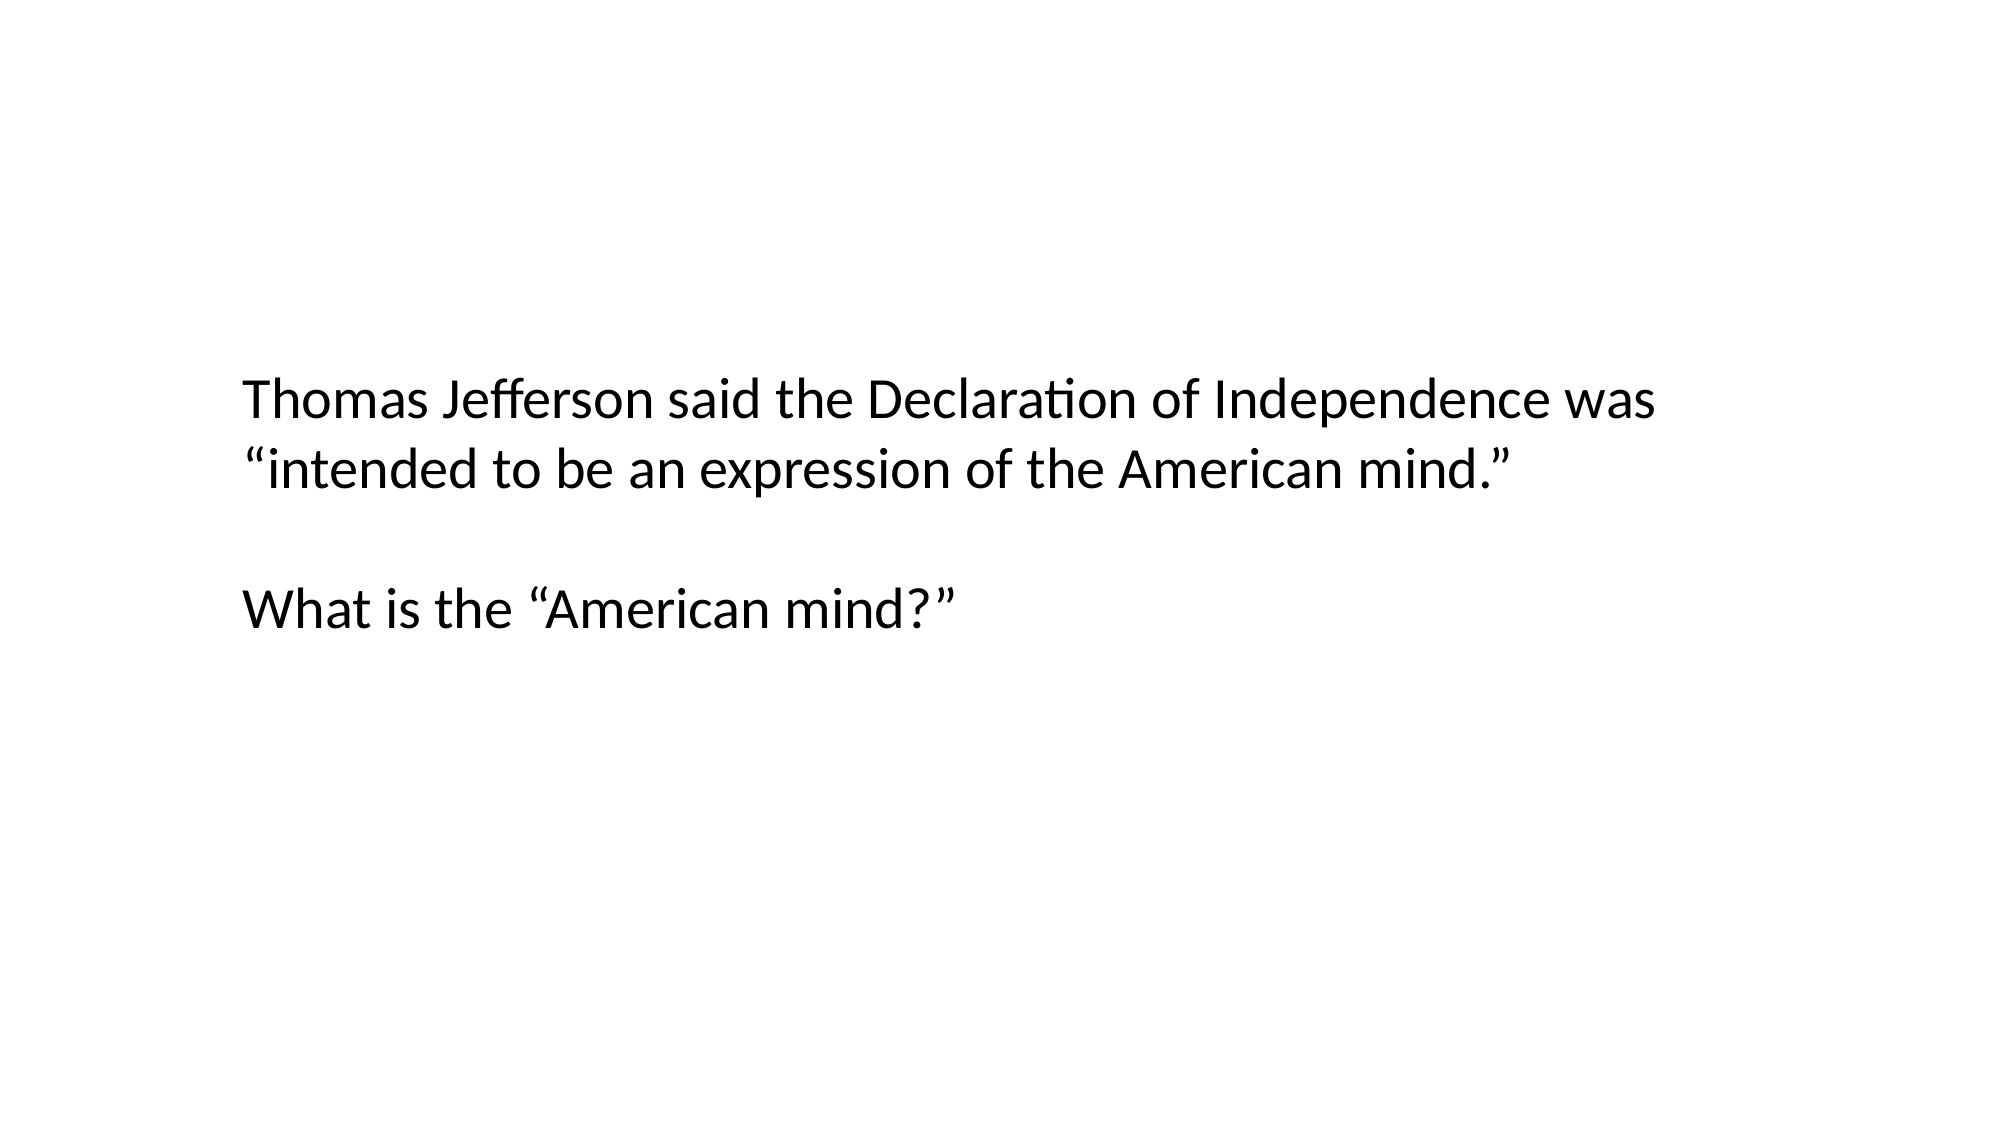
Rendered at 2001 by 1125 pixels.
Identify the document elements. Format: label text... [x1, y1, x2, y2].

text_box Thomas Jefferson said the Declaration of Independence was “intended to be an expression of the American mind.” What is the “American mind?” [228, 353, 1774, 648]
